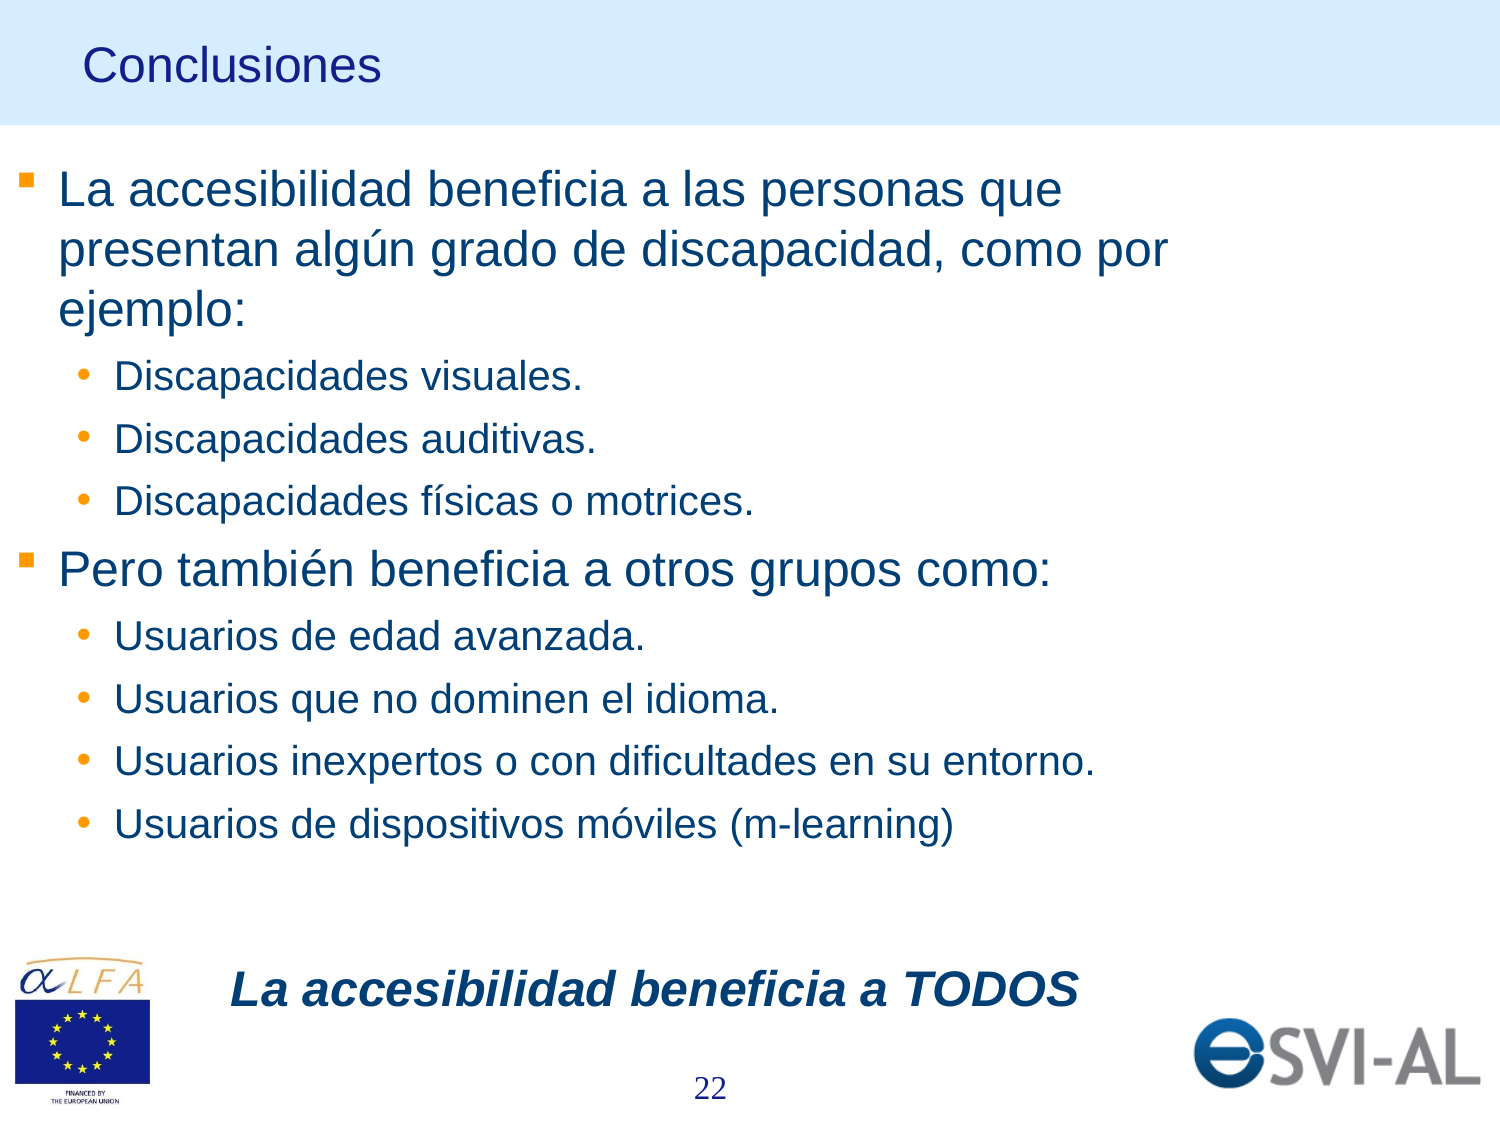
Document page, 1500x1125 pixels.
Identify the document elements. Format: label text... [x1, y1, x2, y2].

list La accesibilidad beneficia a las personas que presentan algún grado de discapacidad, como por ejemplo: Discapacidades visuales. Discapacidades auditivas. Discapacidades físicas o motrices. Pero también beneficia a otros grupos como: Usuarios de edad avanzada. Usuarios que no dominen el idioma. Usuarios inexpertos o con dificultades en su entorno. Usuarios de dispositivos móviles (m-learning) La accesibilidad beneficia a TODOS [0, 148, 1312, 988]
picture [1189, 1016, 1484, 1092]
title Conclusiones [0, 0, 1500, 127]
picture [8, 988, 157, 1106]
